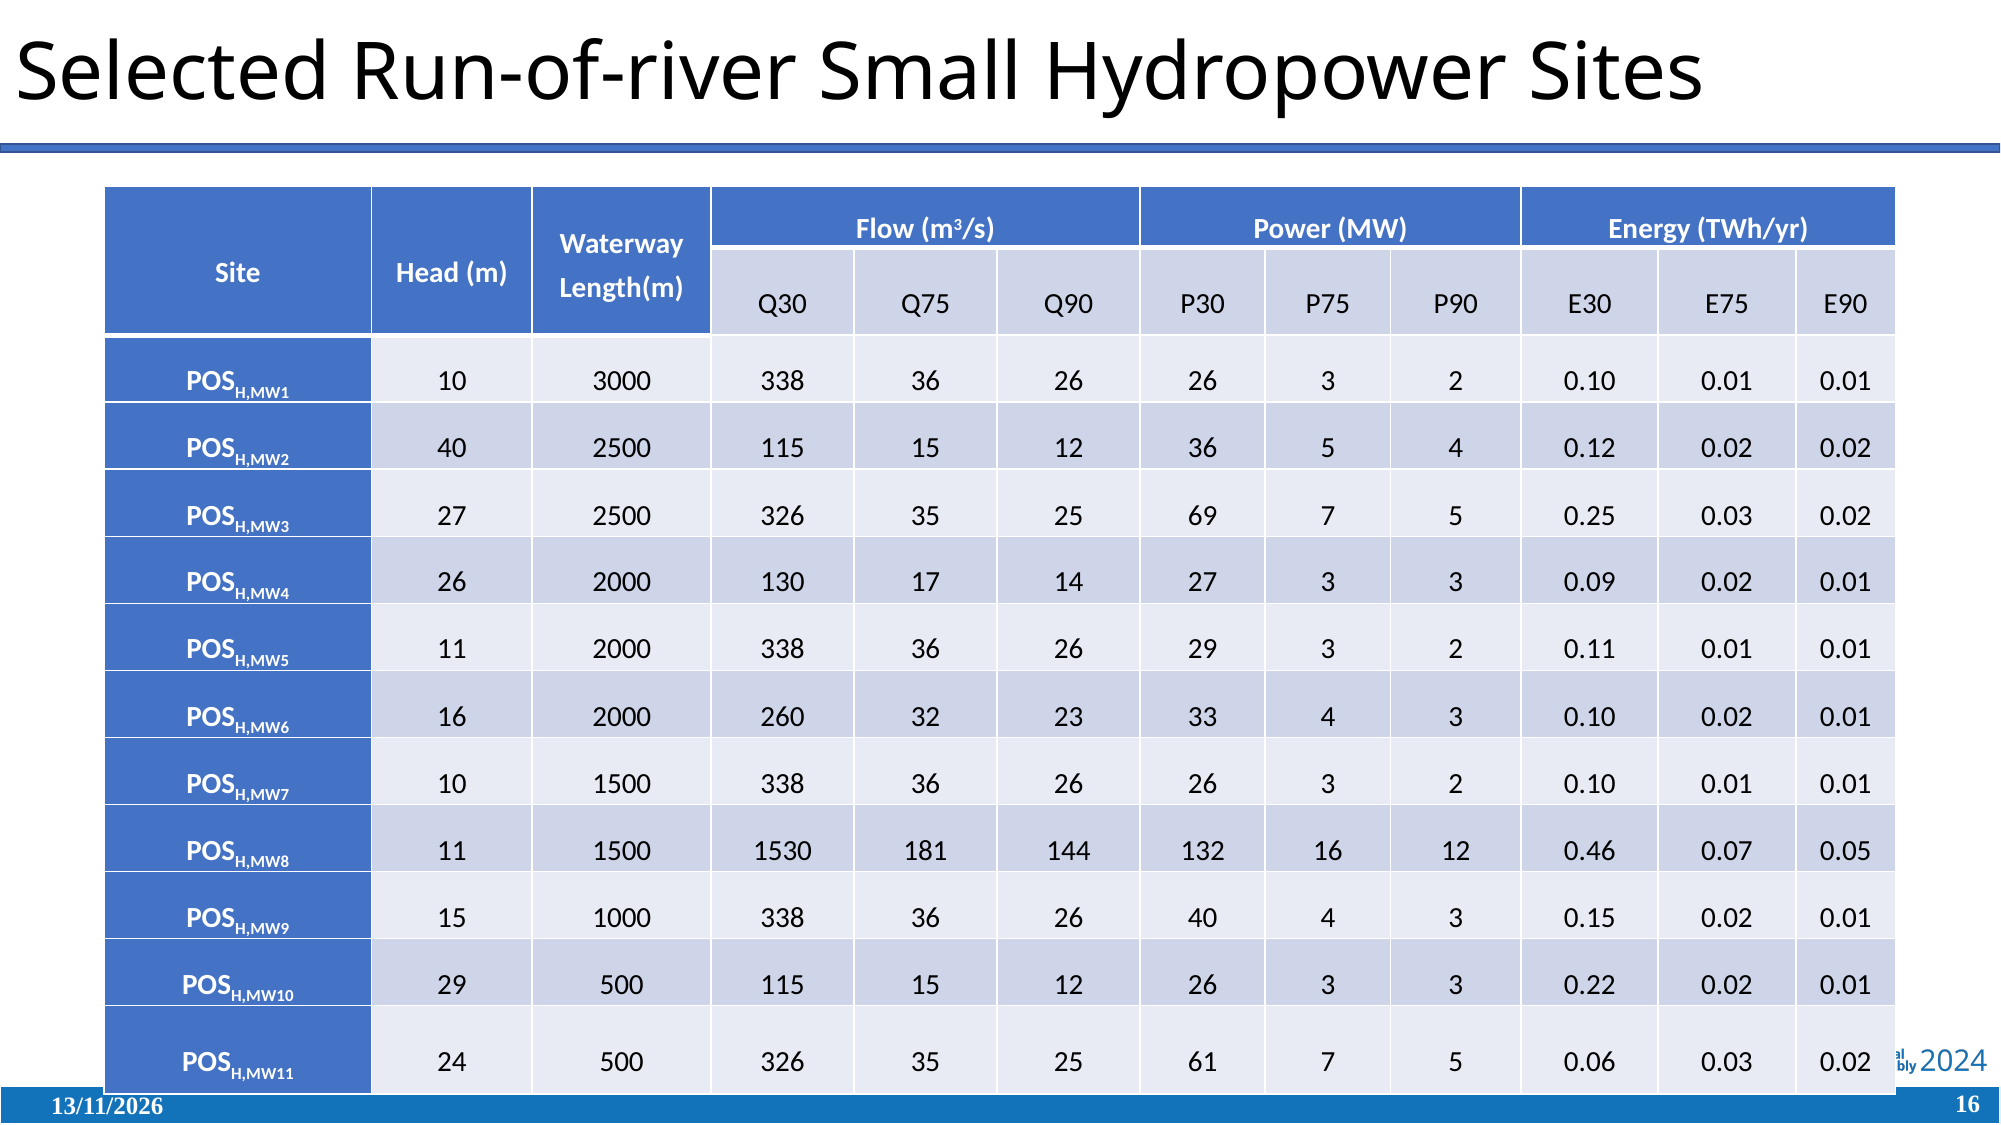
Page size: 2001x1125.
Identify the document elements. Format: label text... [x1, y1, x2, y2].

table_cell 0.01 [1659, 336, 1795, 401]
table_cell 0.22 [1522, 939, 1657, 1005]
table_cell 12 [998, 403, 1139, 468]
table_cell 15 [855, 939, 996, 1005]
table_cell 2 [1391, 738, 1520, 804]
table_cell 0.05 [1797, 805, 1895, 871]
table_cell 2 [1391, 604, 1520, 670]
table_cell 2 [1391, 336, 1520, 401]
table_cell 0.01 [1797, 872, 1895, 938]
table_cell 4 [1391, 403, 1520, 468]
table_cell 36 [855, 738, 996, 804]
table_cell 29 [1141, 604, 1264, 670]
table_cell 1500 [533, 805, 710, 871]
table_cell 0.10 [1522, 336, 1657, 401]
table_cell 0.02 [1659, 537, 1795, 603]
table_cell 3000 [533, 338, 710, 401]
table_cell 25 [998, 470, 1139, 536]
table_header Head (m) [372, 187, 531, 333]
table_cell Q30 [712, 250, 853, 334]
table_cell 0.02 [1797, 403, 1895, 468]
table_cell 27 [1141, 537, 1264, 603]
table_cell 0.03 [1659, 1006, 1795, 1093]
picture [1896, 1033, 1988, 1086]
table_cell 0.02 [1797, 470, 1895, 536]
table_cell 36 [855, 872, 996, 938]
table_cell POSH,MW5 [105, 604, 371, 670]
table_cell 69 [1141, 470, 1264, 536]
table_header Site [105, 187, 371, 333]
slide_number 16 [1932, 1072, 1996, 1125]
table_cell 130 [712, 537, 853, 603]
table_cell 0.01 [1797, 738, 1895, 804]
table_cell 14 [998, 537, 1139, 603]
table_cell 115 [712, 939, 853, 1005]
table_cell POSH,MW7 [105, 738, 371, 804]
table_cell 0.01 [1797, 671, 1895, 737]
table_cell 26 [998, 604, 1139, 670]
table_cell 26 [998, 738, 1139, 804]
table_cell 5 [1391, 1006, 1520, 1093]
table_cell 26 [1141, 738, 1264, 804]
title Selected Run-of-river Small Hydropower Sites [0, 0, 1738, 165]
table_cell 326 [712, 1006, 853, 1093]
table_header Flow (m3/s) [712, 187, 1139, 245]
table_cell POSH,MW6 [105, 671, 371, 737]
table_cell 0.46 [1522, 805, 1657, 871]
table_cell 338 [712, 604, 853, 670]
table_cell 7 [1266, 470, 1390, 536]
table_cell 5 [1391, 470, 1520, 536]
table_cell 0.01 [1797, 939, 1895, 1005]
table_cell POSH,MW1 [105, 338, 371, 401]
table_cell 25 [998, 1006, 1139, 1093]
table_cell 3 [1391, 872, 1520, 938]
table_cell 338 [712, 336, 853, 401]
table_cell 2000 [533, 671, 710, 737]
table_cell 500 [533, 939, 710, 1005]
table_cell 0.02 [1659, 939, 1795, 1005]
table_cell 181 [855, 805, 996, 871]
table_cell 0.10 [1522, 738, 1657, 804]
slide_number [36, 1085, 262, 1124]
table_cell POSH,MW9 [105, 872, 371, 938]
table_cell 35 [855, 470, 996, 536]
table_cell 0.25 [1522, 470, 1657, 536]
table_cell 17 [855, 537, 996, 603]
table_cell E75 [1659, 250, 1795, 334]
table_cell POSH,MW8 [105, 805, 371, 871]
table_cell 24 [372, 1006, 531, 1093]
table_cell 1530 [712, 805, 853, 871]
table_cell 3 [1391, 939, 1520, 1005]
table_cell P90 [1391, 250, 1520, 334]
table_cell 0.11 [1522, 604, 1657, 670]
table_cell 1000 [533, 872, 710, 938]
table_cell 36 [855, 336, 996, 401]
table_cell 29 [372, 939, 531, 1005]
table_cell 61 [1141, 1006, 1264, 1093]
table_cell P75 [1266, 250, 1390, 334]
table_cell POSH,MW2 [105, 403, 371, 468]
table_cell 0.06 [1522, 1006, 1657, 1093]
table_cell 4 [1266, 872, 1390, 938]
table_cell 338 [712, 872, 853, 938]
table_cell 35 [855, 1006, 996, 1093]
table_cell 15 [855, 403, 996, 468]
table_cell 144 [998, 805, 1139, 871]
table_cell 115 [712, 403, 853, 468]
table_cell 11 [372, 604, 531, 670]
table_cell 11 [372, 805, 531, 871]
table_cell 260 [712, 671, 853, 737]
table_cell 500 [533, 1006, 710, 1093]
table_header Energy (TWh/yr) [1522, 187, 1895, 245]
table_cell 16 [372, 671, 531, 737]
table_cell 36 [1141, 403, 1264, 468]
table_cell 3 [1266, 537, 1390, 603]
table_cell POSH,MW3 [105, 470, 371, 536]
table_cell 0.09 [1522, 537, 1657, 603]
table_cell 12 [998, 939, 1139, 1005]
table_cell 0.07 [1659, 805, 1795, 871]
table_cell 26 [372, 537, 531, 603]
table_cell 0.01 [1797, 537, 1895, 603]
table_cell POSH,MW11 [105, 1006, 371, 1093]
table_cell 7 [1266, 1006, 1390, 1093]
table_cell 40 [1141, 872, 1264, 938]
table_cell 16 [1266, 805, 1390, 871]
table_cell E90 [1797, 250, 1895, 334]
table_cell 0.03 [1659, 470, 1795, 536]
table_cell 3 [1266, 738, 1390, 804]
table_cell 33 [1141, 671, 1264, 737]
table_cell POSH,MW10 [105, 939, 371, 1005]
table_header Waterway Length(m) [533, 187, 710, 333]
table_cell 0.02 [1797, 1006, 1895, 1093]
table_cell 0.01 [1659, 604, 1795, 670]
table_cell 10 [372, 738, 531, 804]
table_cell 26 [998, 336, 1139, 401]
table_cell 23 [998, 671, 1139, 737]
table_cell 15 [372, 872, 531, 938]
table_cell 40 [372, 403, 531, 468]
table_cell 32 [855, 671, 996, 737]
table_cell 3 [1266, 939, 1390, 1005]
table_cell 1500 [533, 738, 710, 804]
table_cell 3 [1266, 604, 1390, 670]
table_cell 0.01 [1659, 738, 1795, 804]
table_cell P30 [1141, 250, 1264, 334]
table_cell 3 [1391, 671, 1520, 737]
table_header Power (MW) [1141, 187, 1520, 245]
table_cell 326 [712, 470, 853, 536]
table_cell 338 [712, 738, 853, 804]
table_cell 0.02 [1659, 872, 1795, 938]
table_cell 26 [1141, 939, 1264, 1005]
table_cell 0.10 [1522, 671, 1657, 737]
table_cell 132 [1141, 805, 1264, 871]
table_cell 0.02 [1659, 671, 1795, 737]
table_cell 0.01 [1797, 604, 1895, 670]
table_cell 27 [372, 470, 531, 536]
table_cell 36 [855, 604, 996, 670]
table_cell Q90 [998, 250, 1139, 334]
table_cell 26 [1141, 336, 1264, 401]
table_cell 3 [1266, 336, 1390, 401]
table_cell 2000 [533, 604, 710, 670]
table_cell 12 [1391, 805, 1520, 871]
table_cell 0.12 [1522, 403, 1657, 468]
table_cell E30 [1522, 250, 1657, 334]
table_cell POSH,MW4 [105, 537, 371, 603]
table_cell 2500 [533, 403, 710, 468]
table_cell 2500 [533, 470, 710, 536]
table_cell Q75 [855, 250, 996, 334]
table_cell 5 [1266, 403, 1390, 468]
table_cell 3 [1391, 537, 1520, 603]
table_cell 0.01 [1797, 336, 1895, 401]
table_cell 2000 [533, 537, 710, 603]
table_cell 0.02 [1659, 403, 1795, 468]
table_cell 26 [998, 872, 1139, 938]
table_cell 4 [1266, 671, 1390, 737]
table_cell 10 [372, 338, 531, 401]
table_cell 0.15 [1522, 872, 1657, 938]
